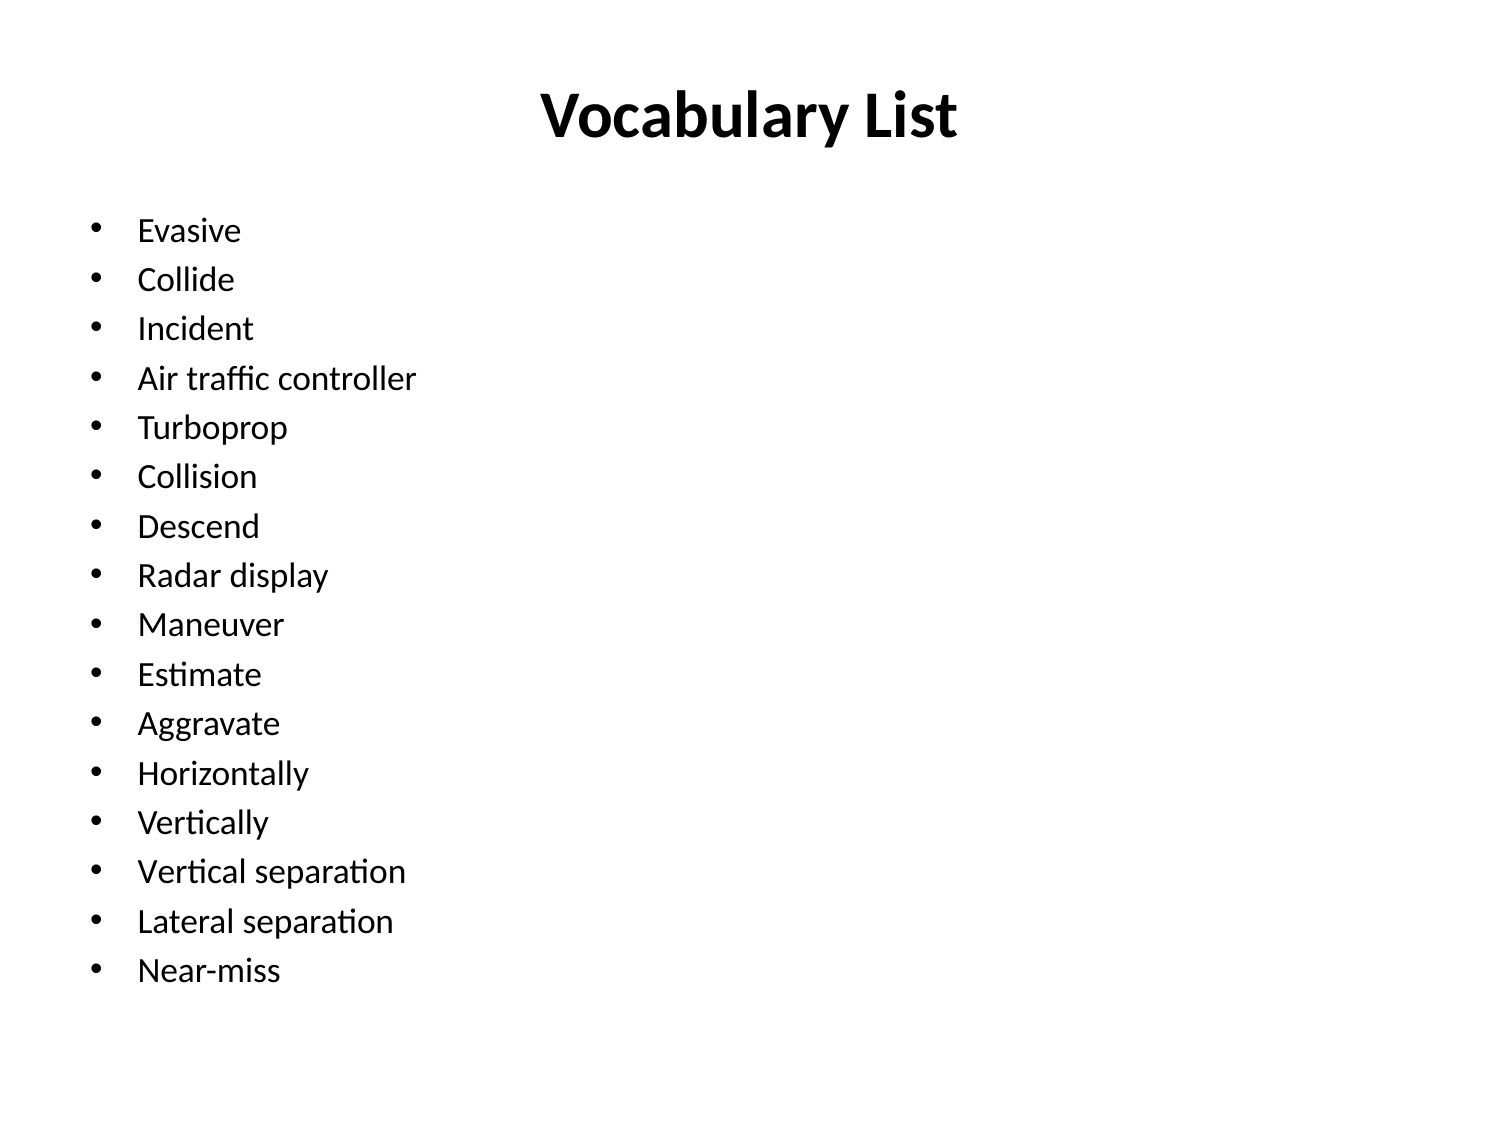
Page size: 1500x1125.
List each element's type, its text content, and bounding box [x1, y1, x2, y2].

title Vocabulary List [75, 45, 1425, 176]
list Evasive Collide Incident Air traffic controller Turboprop Collision Descend Radar display Maneuver Estimate Aggravate Horizontally Vertically Vertical separation Lateral separation Near-miss [75, 199, 1425, 1005]
